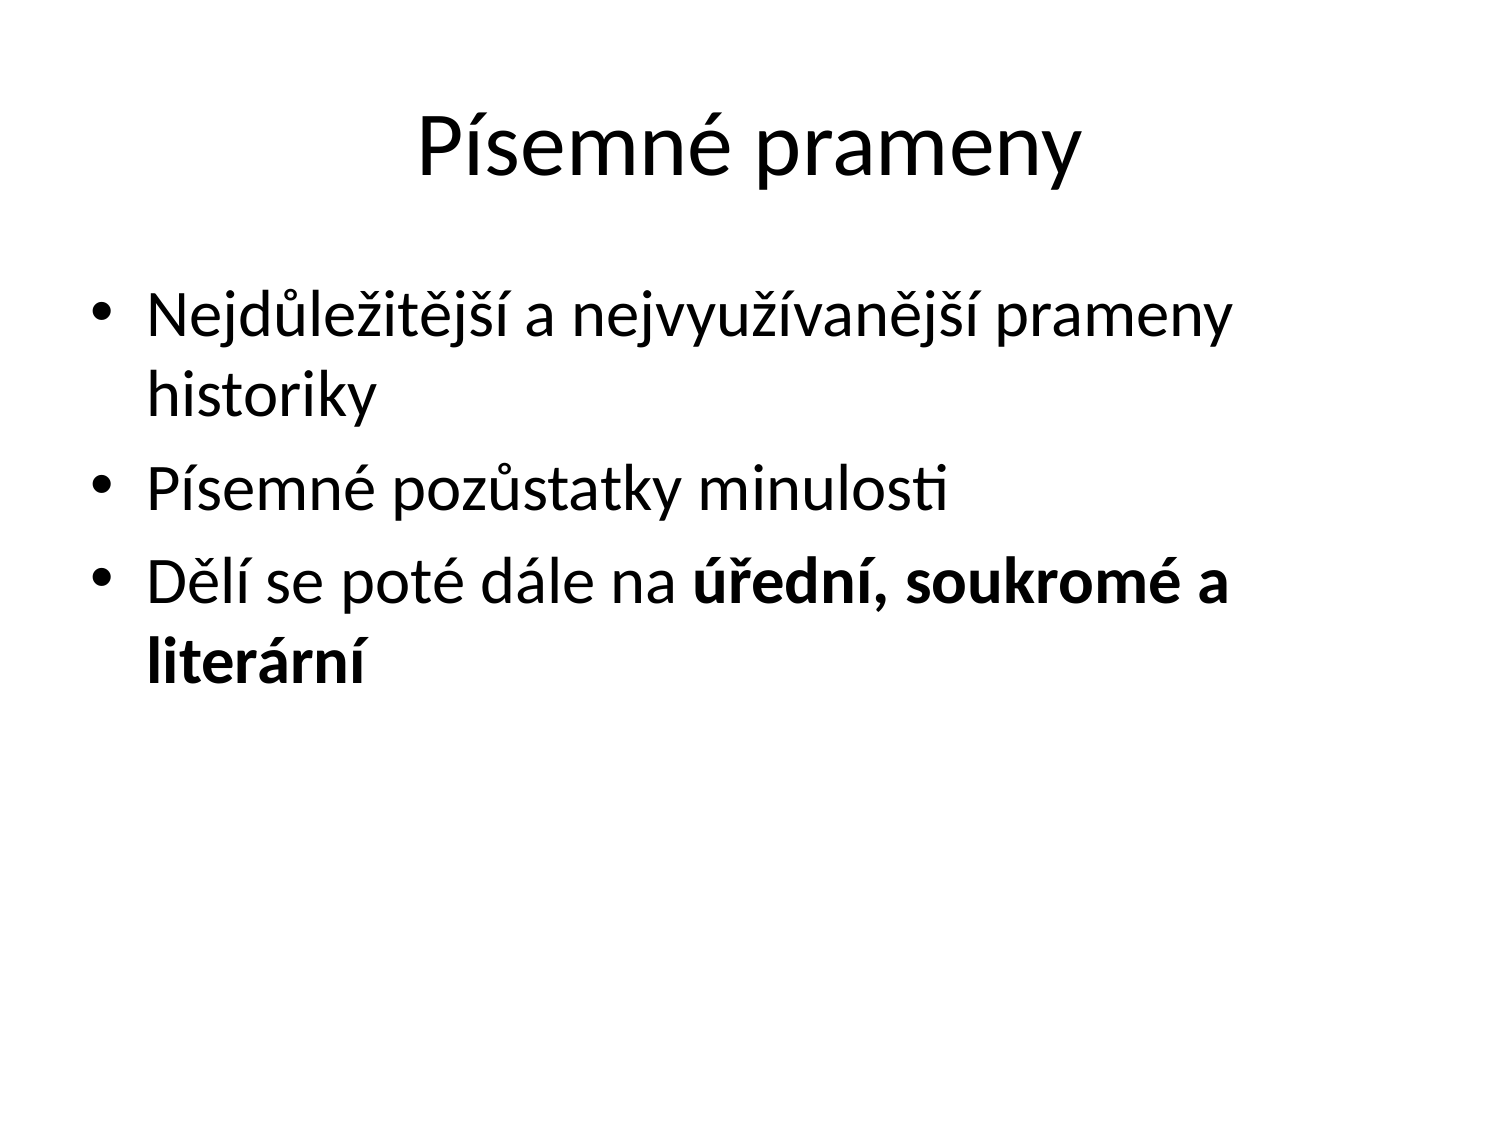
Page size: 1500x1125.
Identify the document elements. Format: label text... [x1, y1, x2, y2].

title Písemné prameny [75, 45, 1425, 233]
list Nejdůležitější a nejvyužívanější prameny historiky Písemné pozůstatky minulosti Dělí se poté dále na úřední, soukromé a literární [75, 262, 1425, 1005]
